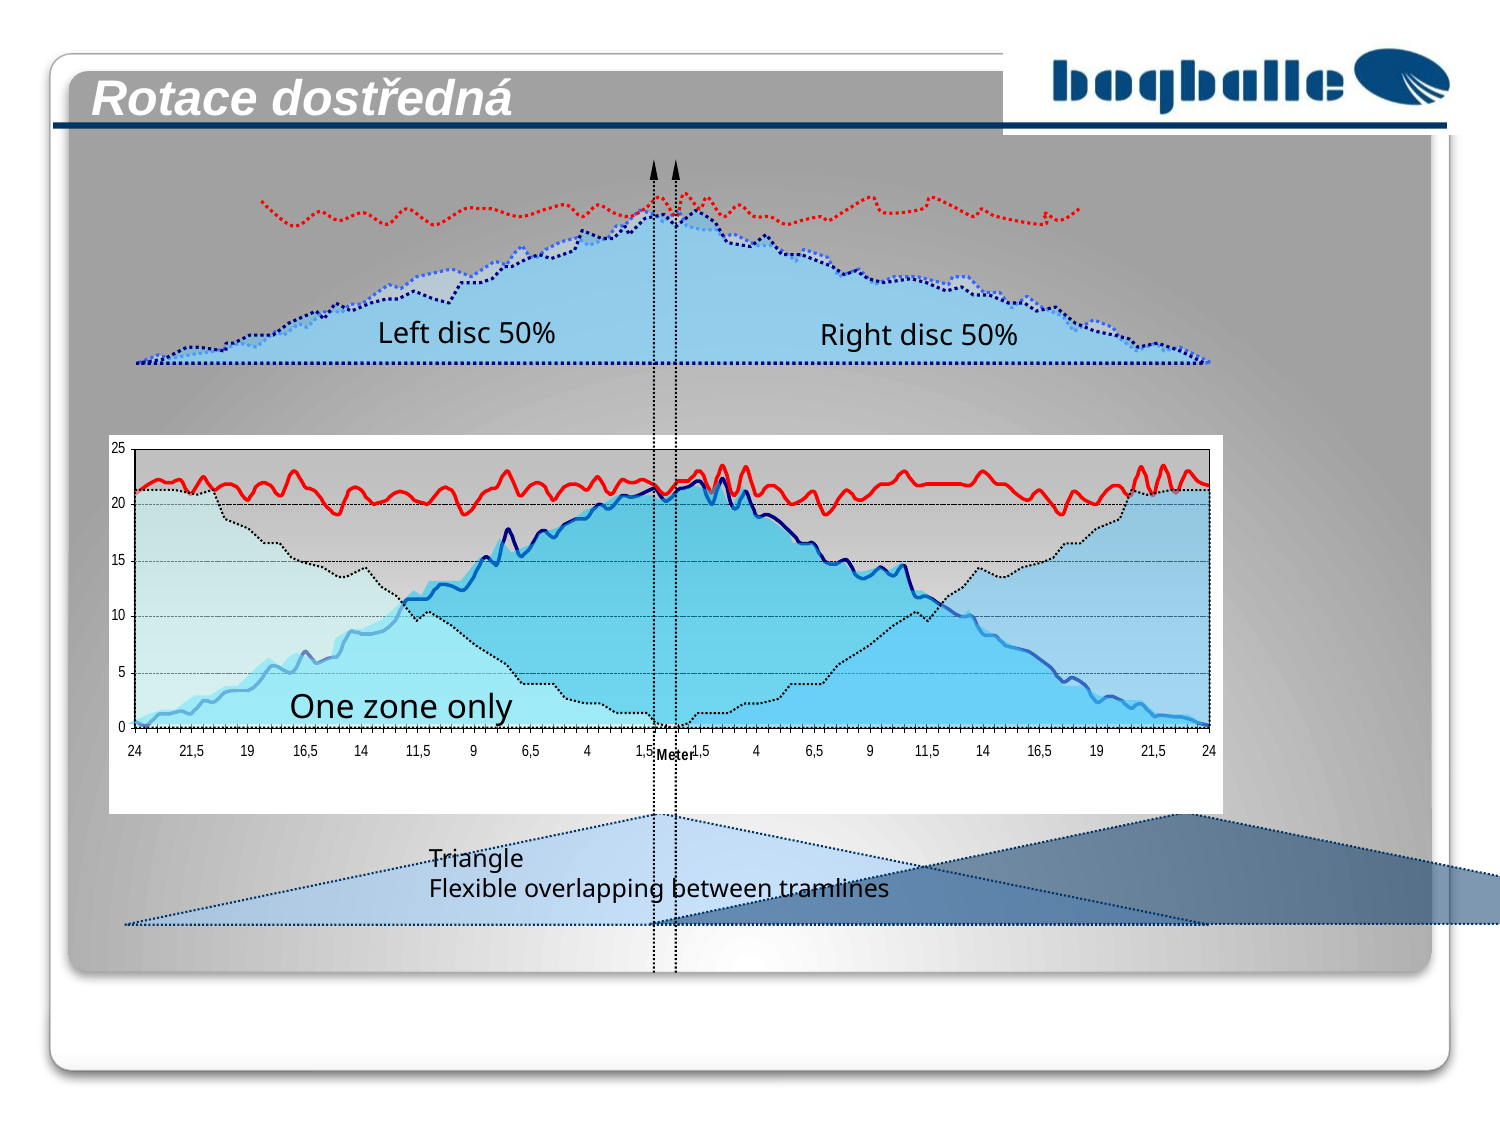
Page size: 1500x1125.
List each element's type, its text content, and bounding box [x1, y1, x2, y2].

text_box [724, 233, 753, 246]
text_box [102, 426, 1230, 821]
picture [1003, 18, 1500, 135]
text_box [346, 245, 530, 310]
title [82, 137, 1357, 326]
text_box [668, 212, 683, 225]
text_box [607, 211, 654, 238]
text_box [800, 249, 833, 266]
text_box Left disc 50% [362, 307, 628, 358]
text_box Right disc 50% [805, 309, 1070, 359]
text_box Rotace dostředná [76, 58, 832, 134]
text_box [261, 193, 1080, 227]
text_box [671, 159, 680, 181]
text_box [1083, 319, 1119, 336]
text_box [136, 210, 1205, 364]
text_box [1175, 347, 1211, 363]
text_box [1018, 296, 1046, 309]
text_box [124, 812, 1500, 926]
text_box [881, 276, 1007, 301]
text_box [541, 237, 578, 258]
text_box [649, 159, 659, 181]
text_box [320, 311, 329, 318]
text_box [140, 354, 165, 362]
